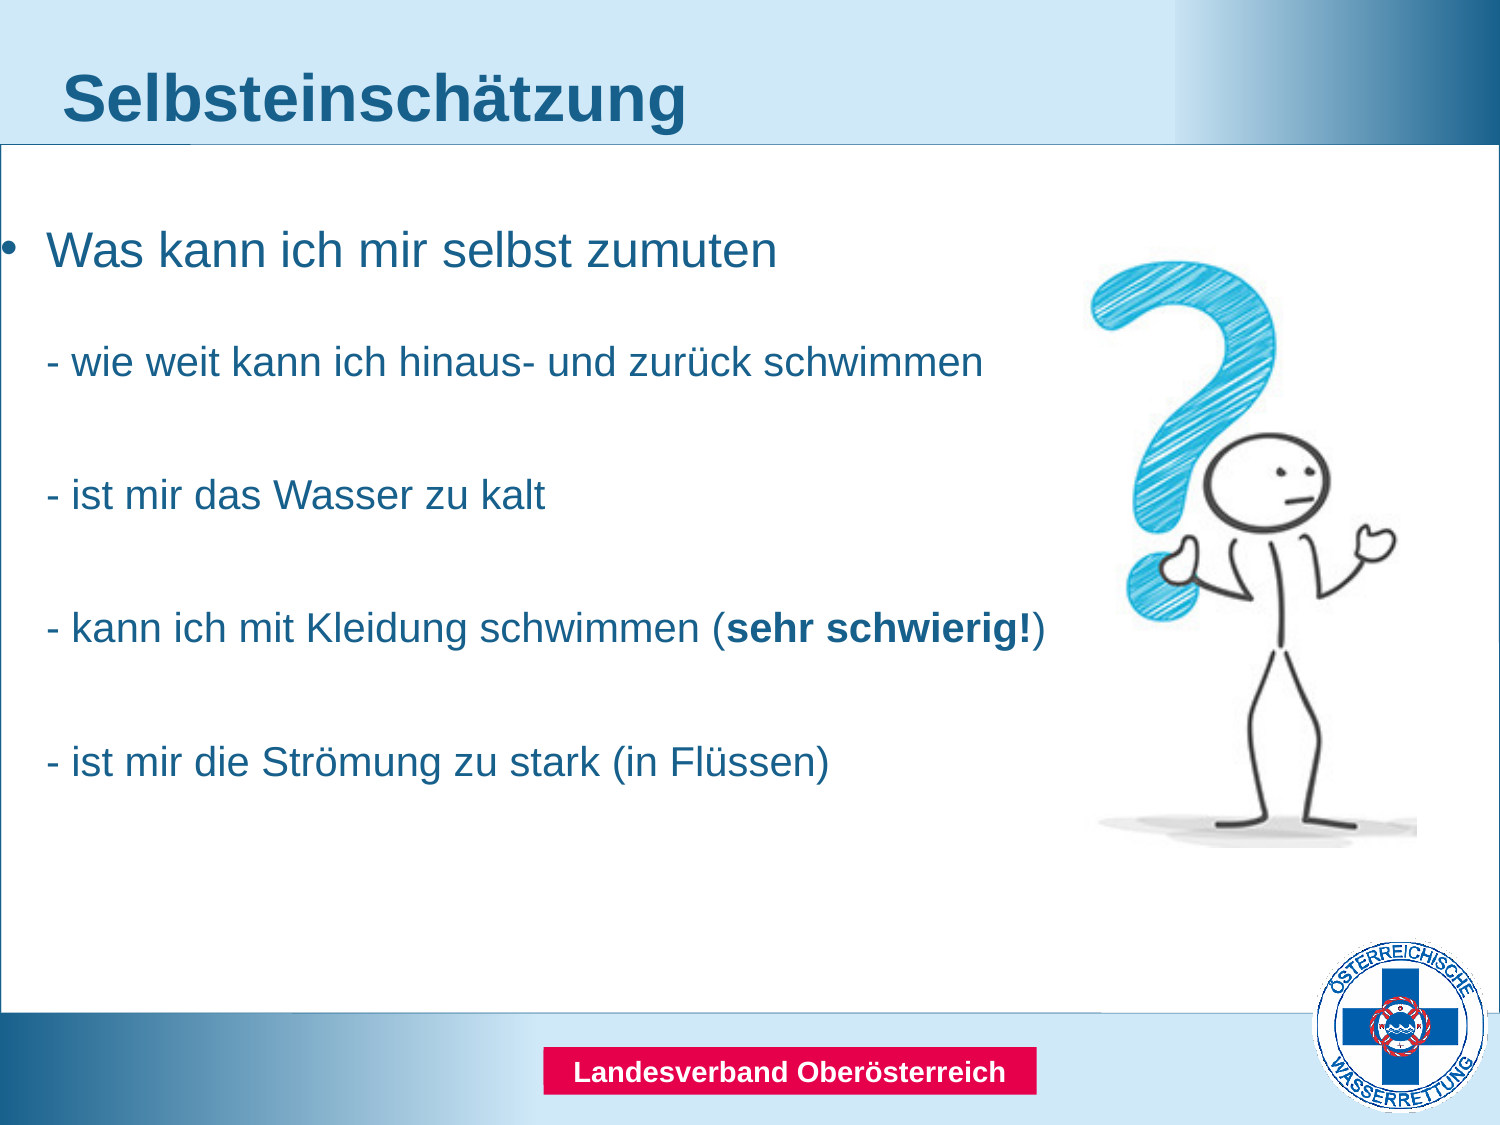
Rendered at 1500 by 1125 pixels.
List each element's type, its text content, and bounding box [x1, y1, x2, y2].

text_box Was kann ich mir selbst zumuten - wie weit kann ich hinaus- und zurück schwimmen - ist mir das Wasser zu kalt - kann ich mit Kleidung schwimmen (sehr schwierig!) - ist mir die Strömung zu stark (in Flüssen) [0, 217, 1327, 488]
picture [1082, 236, 1417, 848]
title Selbsteinschätzung [61, 25, 1365, 136]
footer Landesverband Oberösterreich [543, 1047, 1037, 1095]
picture [1312, 937, 1488, 1113]
